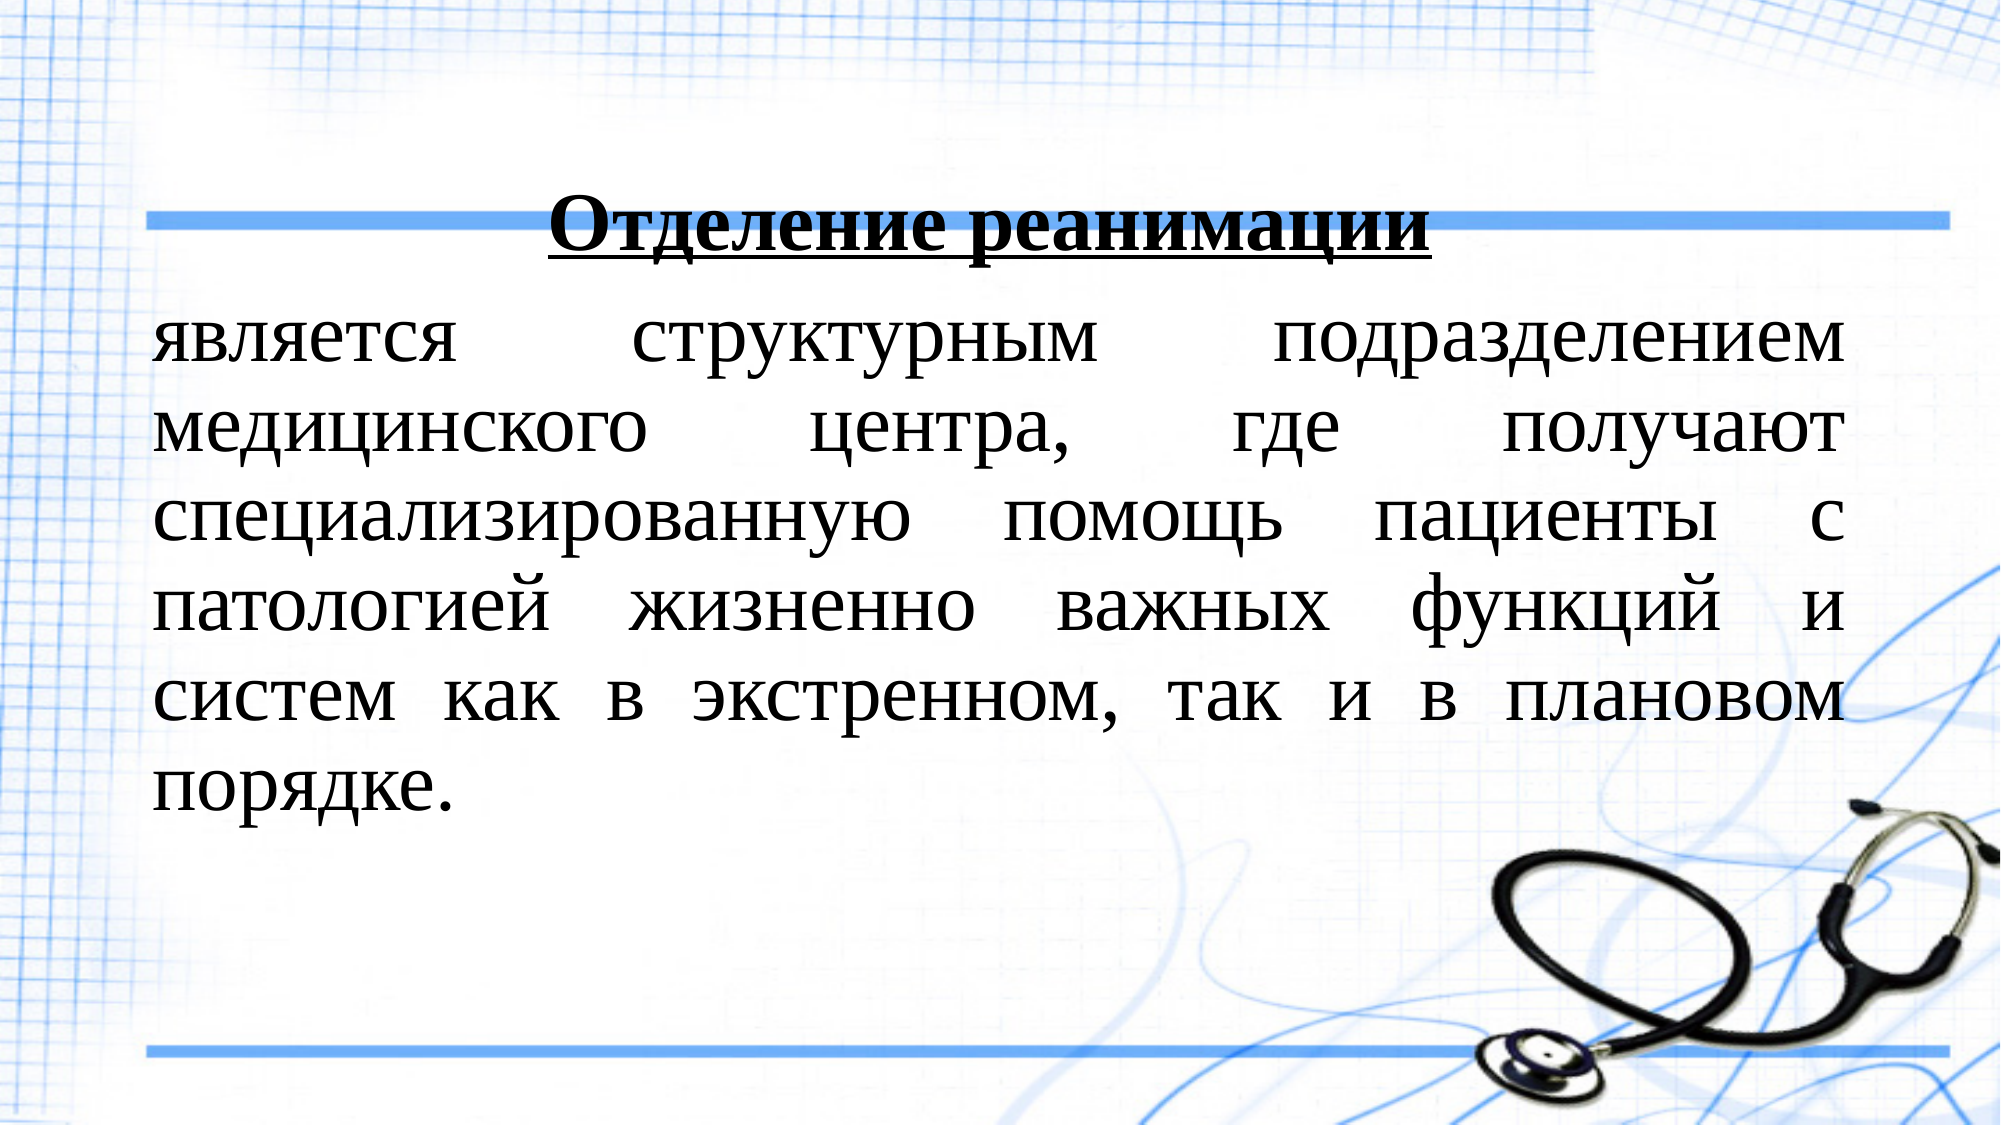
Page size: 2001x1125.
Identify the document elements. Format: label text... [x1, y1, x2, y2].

list Отделение реанимации является структурным подразделением медицинского центра, где получают специализированную помощь пациенты с патологией жизненно важных функций и систем как в экстренном, так и в плановом порядке. [137, 170, 1863, 1014]
picture [0, 0, 2001, 1125]
